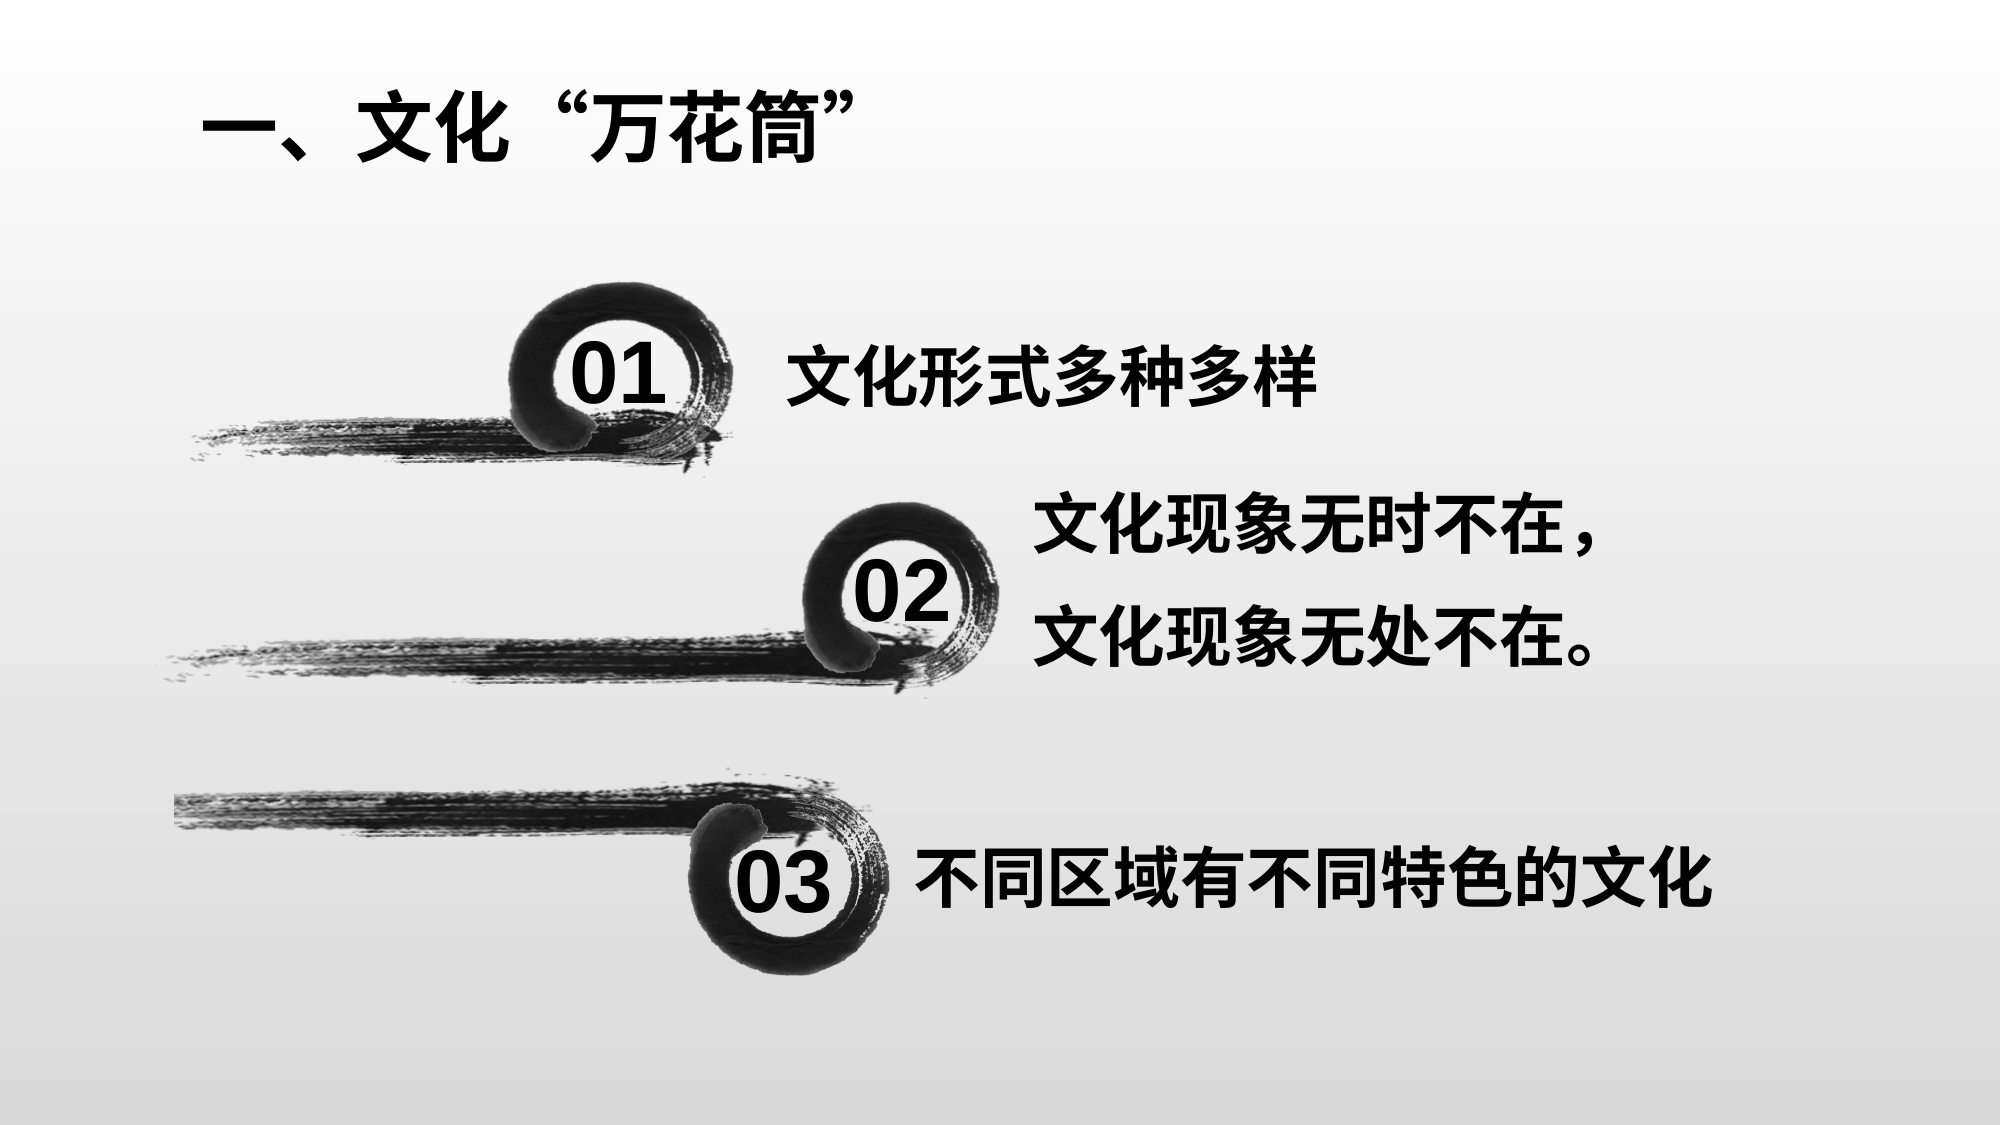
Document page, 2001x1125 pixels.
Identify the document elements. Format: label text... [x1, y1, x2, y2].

text_box 文化现象无时不在， 文化现象无处不在。 [1017, 474, 1678, 683]
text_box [155, 501, 1000, 699]
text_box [190, 281, 734, 478]
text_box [174, 766, 890, 976]
text_box 不同区域有不同特色的文化 [898, 828, 2000, 923]
text_box 一、文化“万花筒” [185, 41, 1383, 209]
text_box 文化形式多种多样 [770, 327, 1971, 422]
